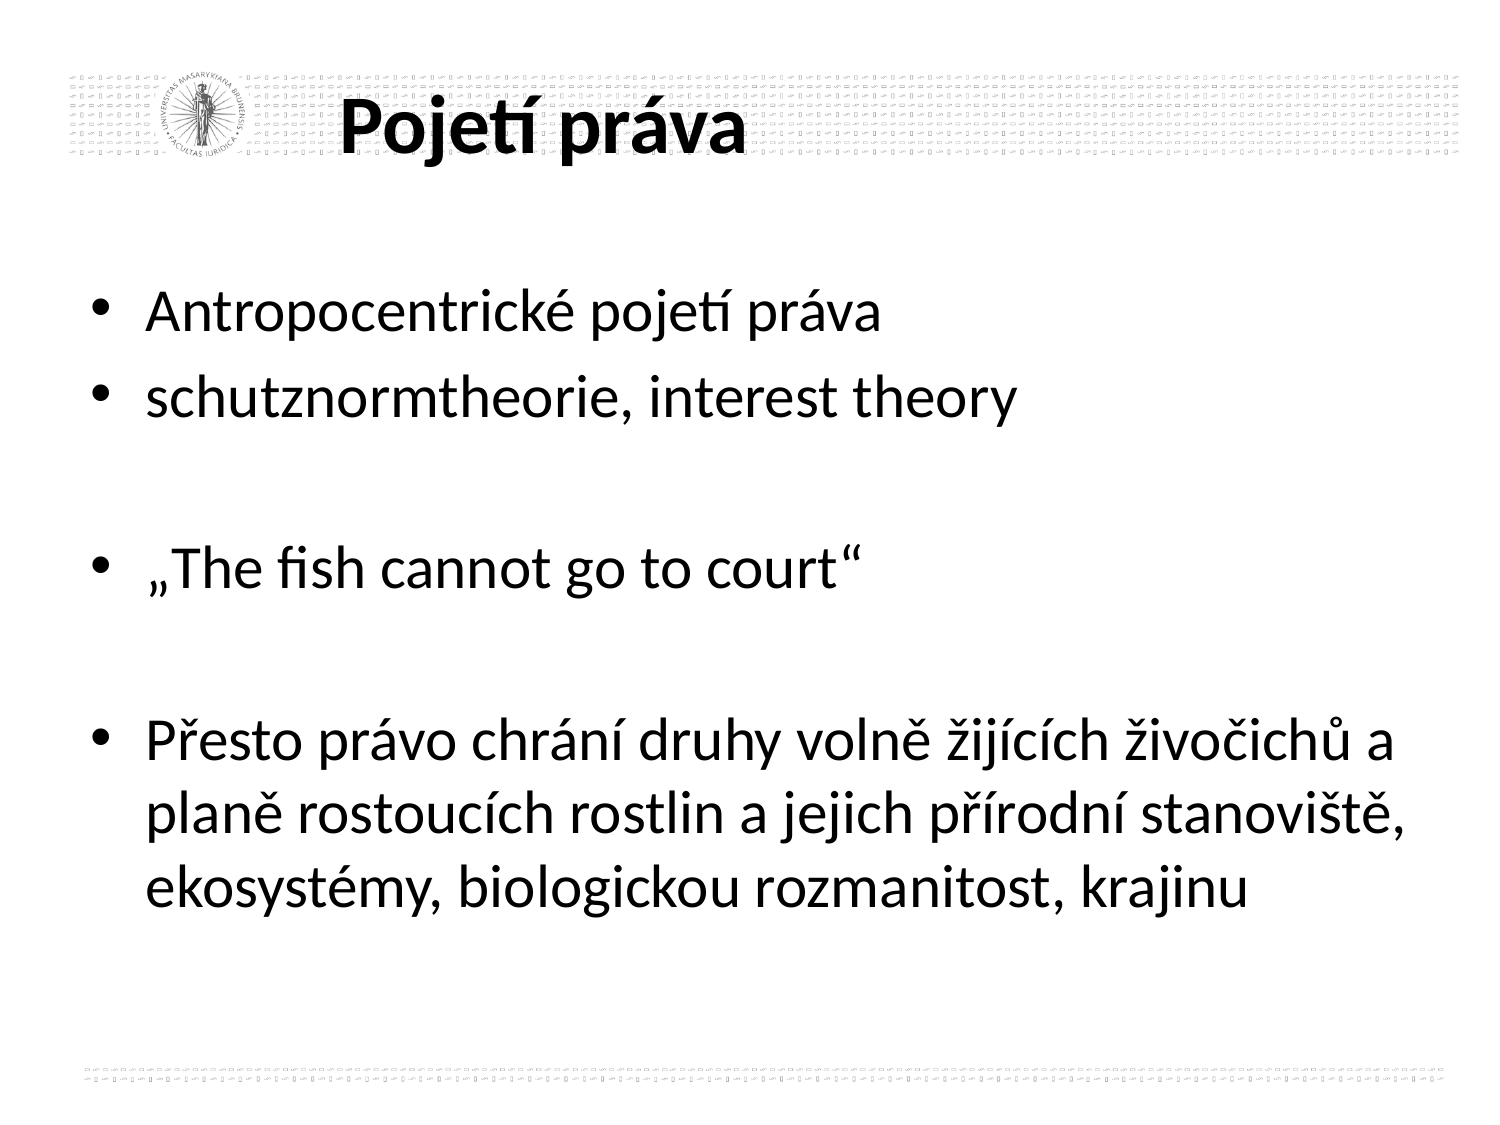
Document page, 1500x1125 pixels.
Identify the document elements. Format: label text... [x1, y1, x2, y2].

picture [0, 42, 1500, 200]
picture [13, 1039, 1500, 1116]
list Antropocentrické pojetí práva schutznormtheorie, interest theory „The fish cannot go to court“ Přesto právo chrání druhy volně žijících živočichů a planě rostoucích rostlin a jejich přírodní stanoviště, ekosystémy, biologickou rozmanitost, krajinu [75, 262, 1425, 1005]
